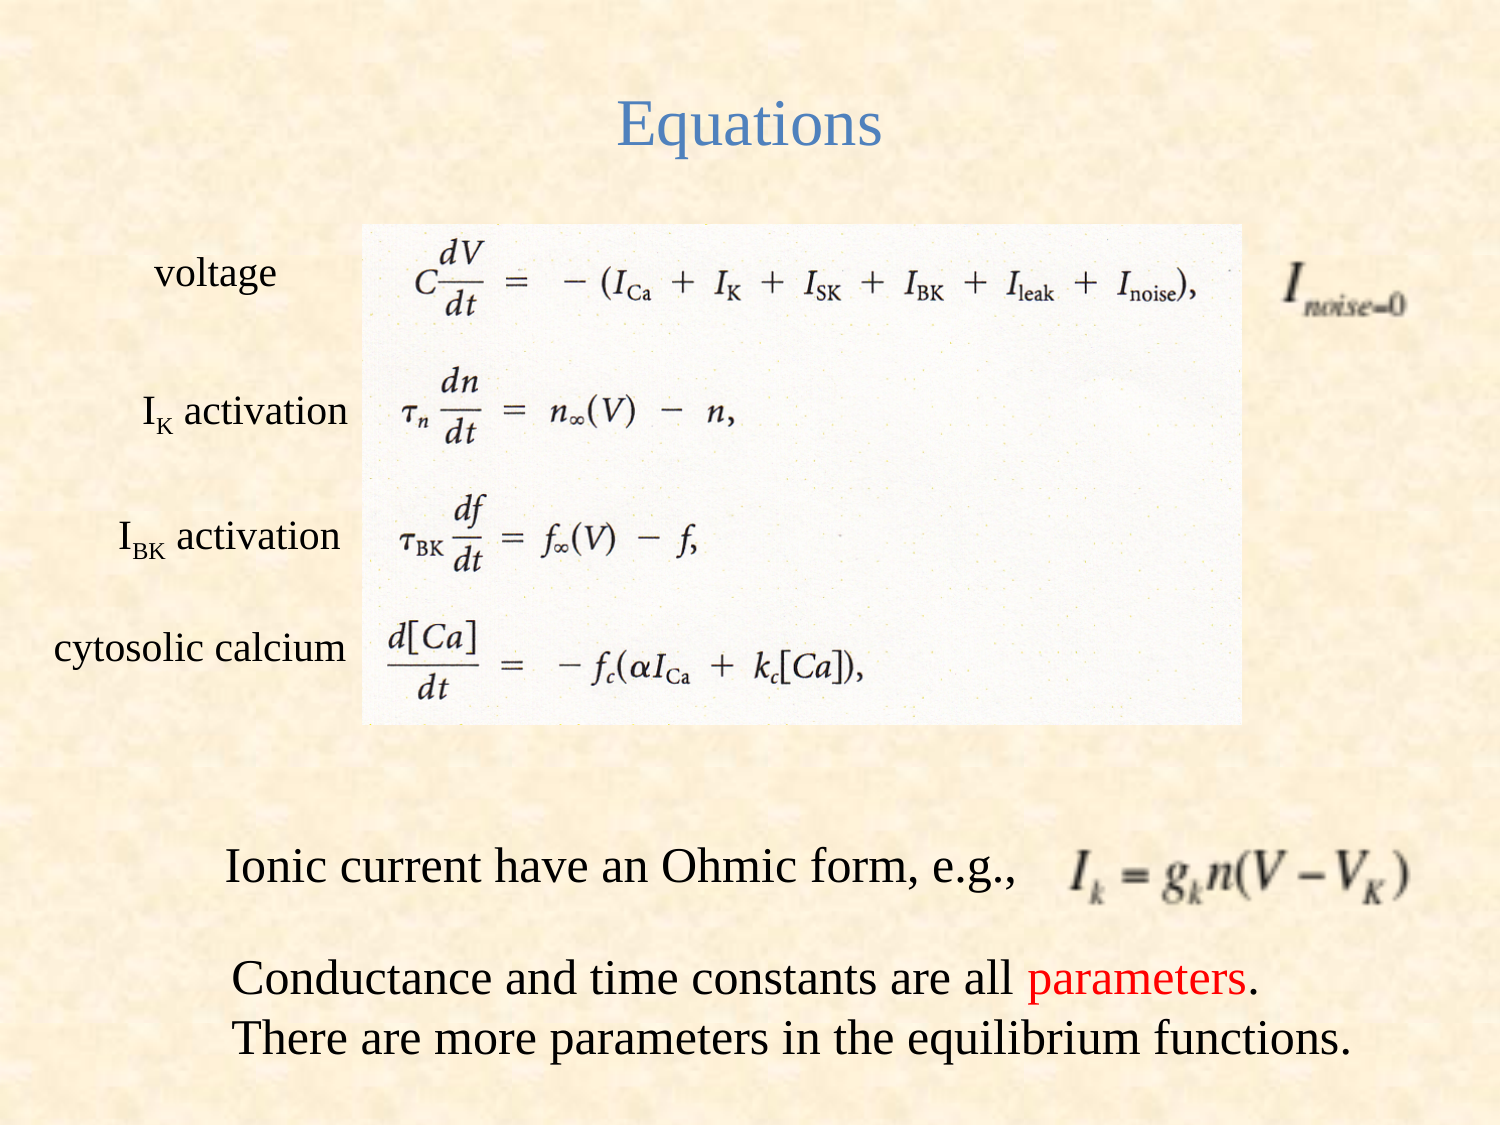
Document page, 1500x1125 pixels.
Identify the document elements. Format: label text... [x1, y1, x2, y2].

title Equations [112, 50, 1388, 188]
text_box voltage [139, 237, 293, 303]
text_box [1062, 837, 1412, 913]
picture [0, 0, 1500, 1125]
text_box Ionic current have an Ohmic form, e.g., [209, 824, 1045, 900]
text_box cytosolic calcium [38, 612, 357, 678]
text_box Conductance and time constants are all parameters. There are more parameters in the equilibrium functions. [216, 937, 1369, 1073]
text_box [1274, 249, 1412, 326]
text_box IBK activation [103, 500, 356, 572]
text_box IK activation [127, 375, 357, 447]
